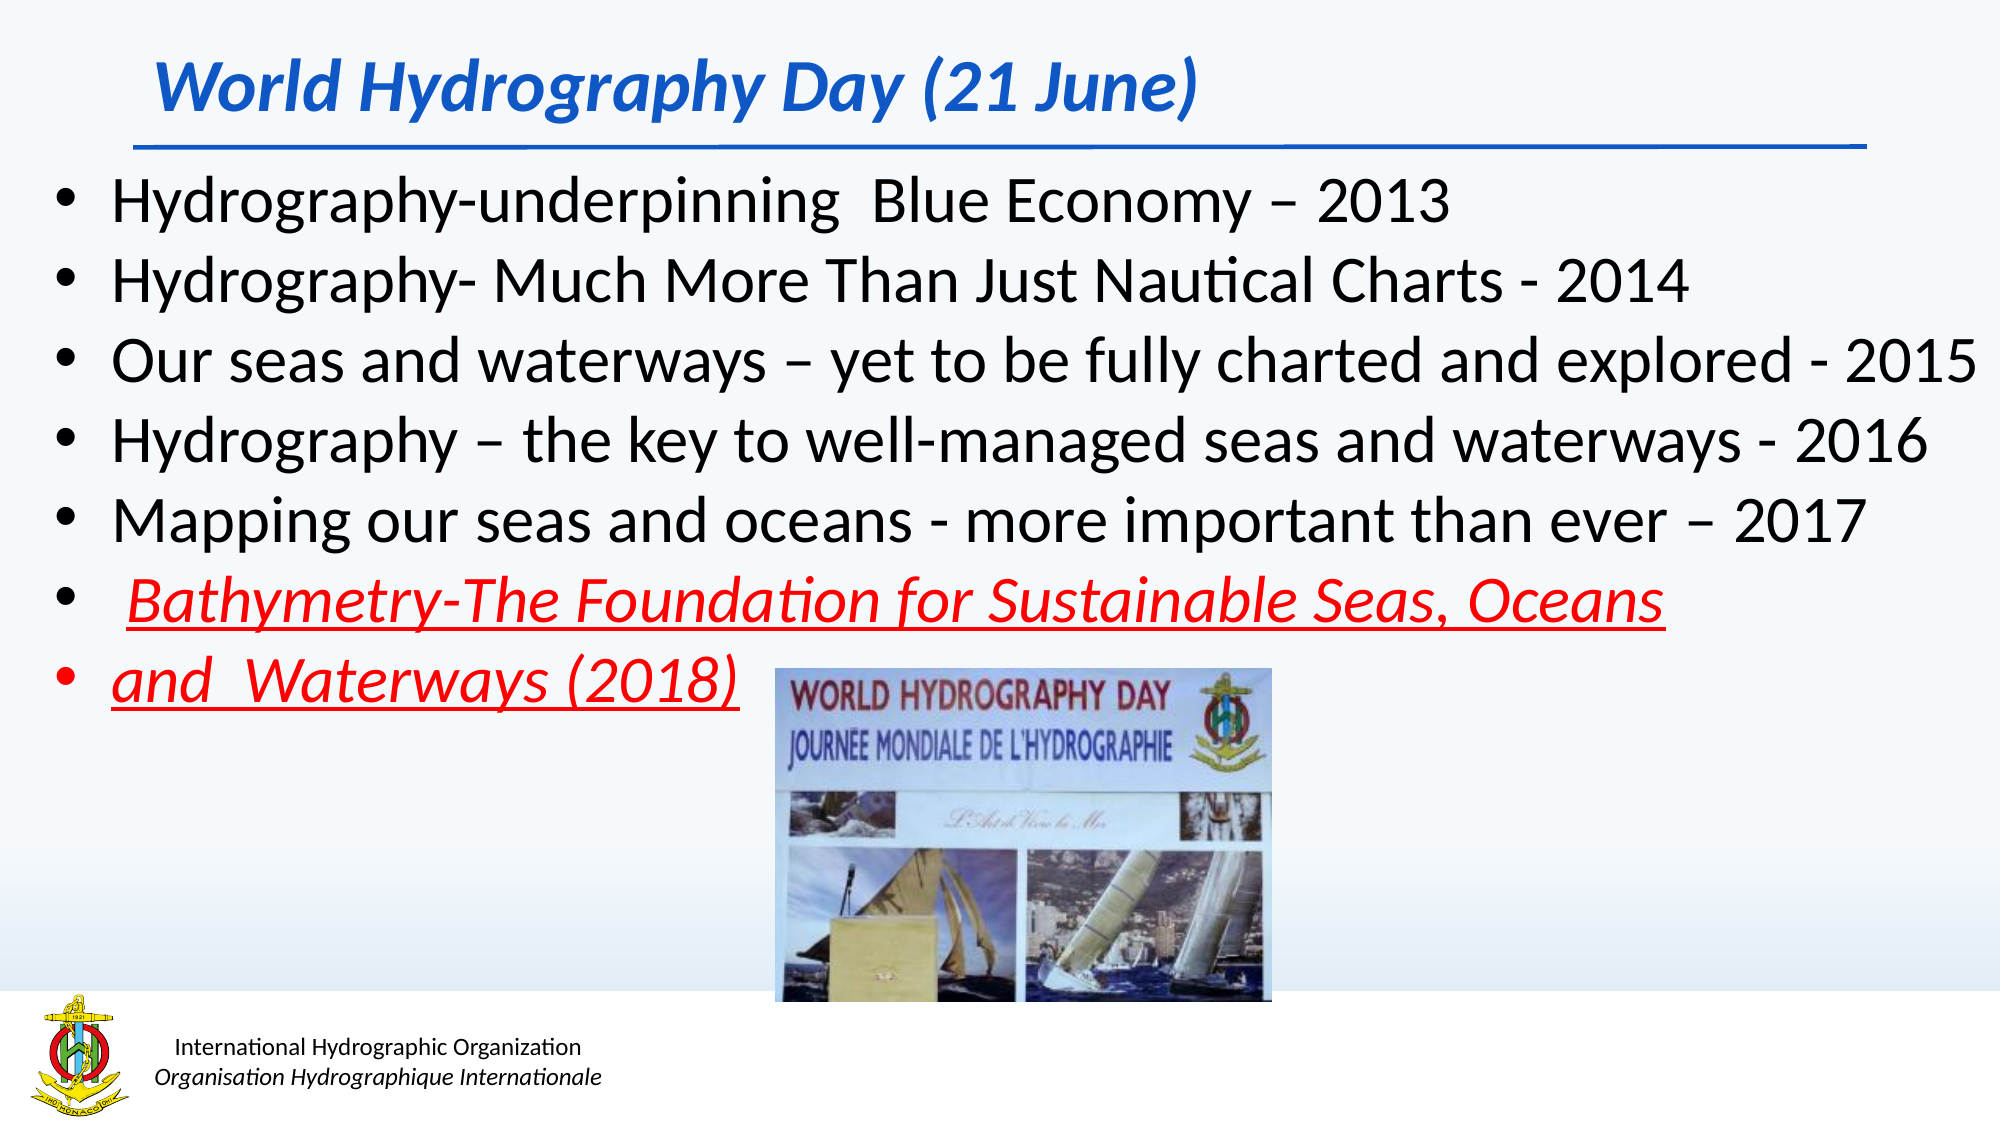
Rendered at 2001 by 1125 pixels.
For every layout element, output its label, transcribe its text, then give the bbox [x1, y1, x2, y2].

picture [775, 668, 1272, 1002]
picture [22, 990, 134, 1125]
title World Hydrography Day (21 June) [137, 42, 1863, 132]
text_box Hydrography-underpinning Blue Economy – 2013 Hydrography- Much More Than Just Nautical Charts - 2014 Our seas and waterways – yet to be fully charted and explored - 2015 Hydrography – the key to well-managed seas and waterways - 2016 Mapping our seas and oceans - more important than ever – 2017 Bathymetry-The Foundation for Sustainable Seas, Oceans and Waterways (2018) [0, 188, 2000, 764]
